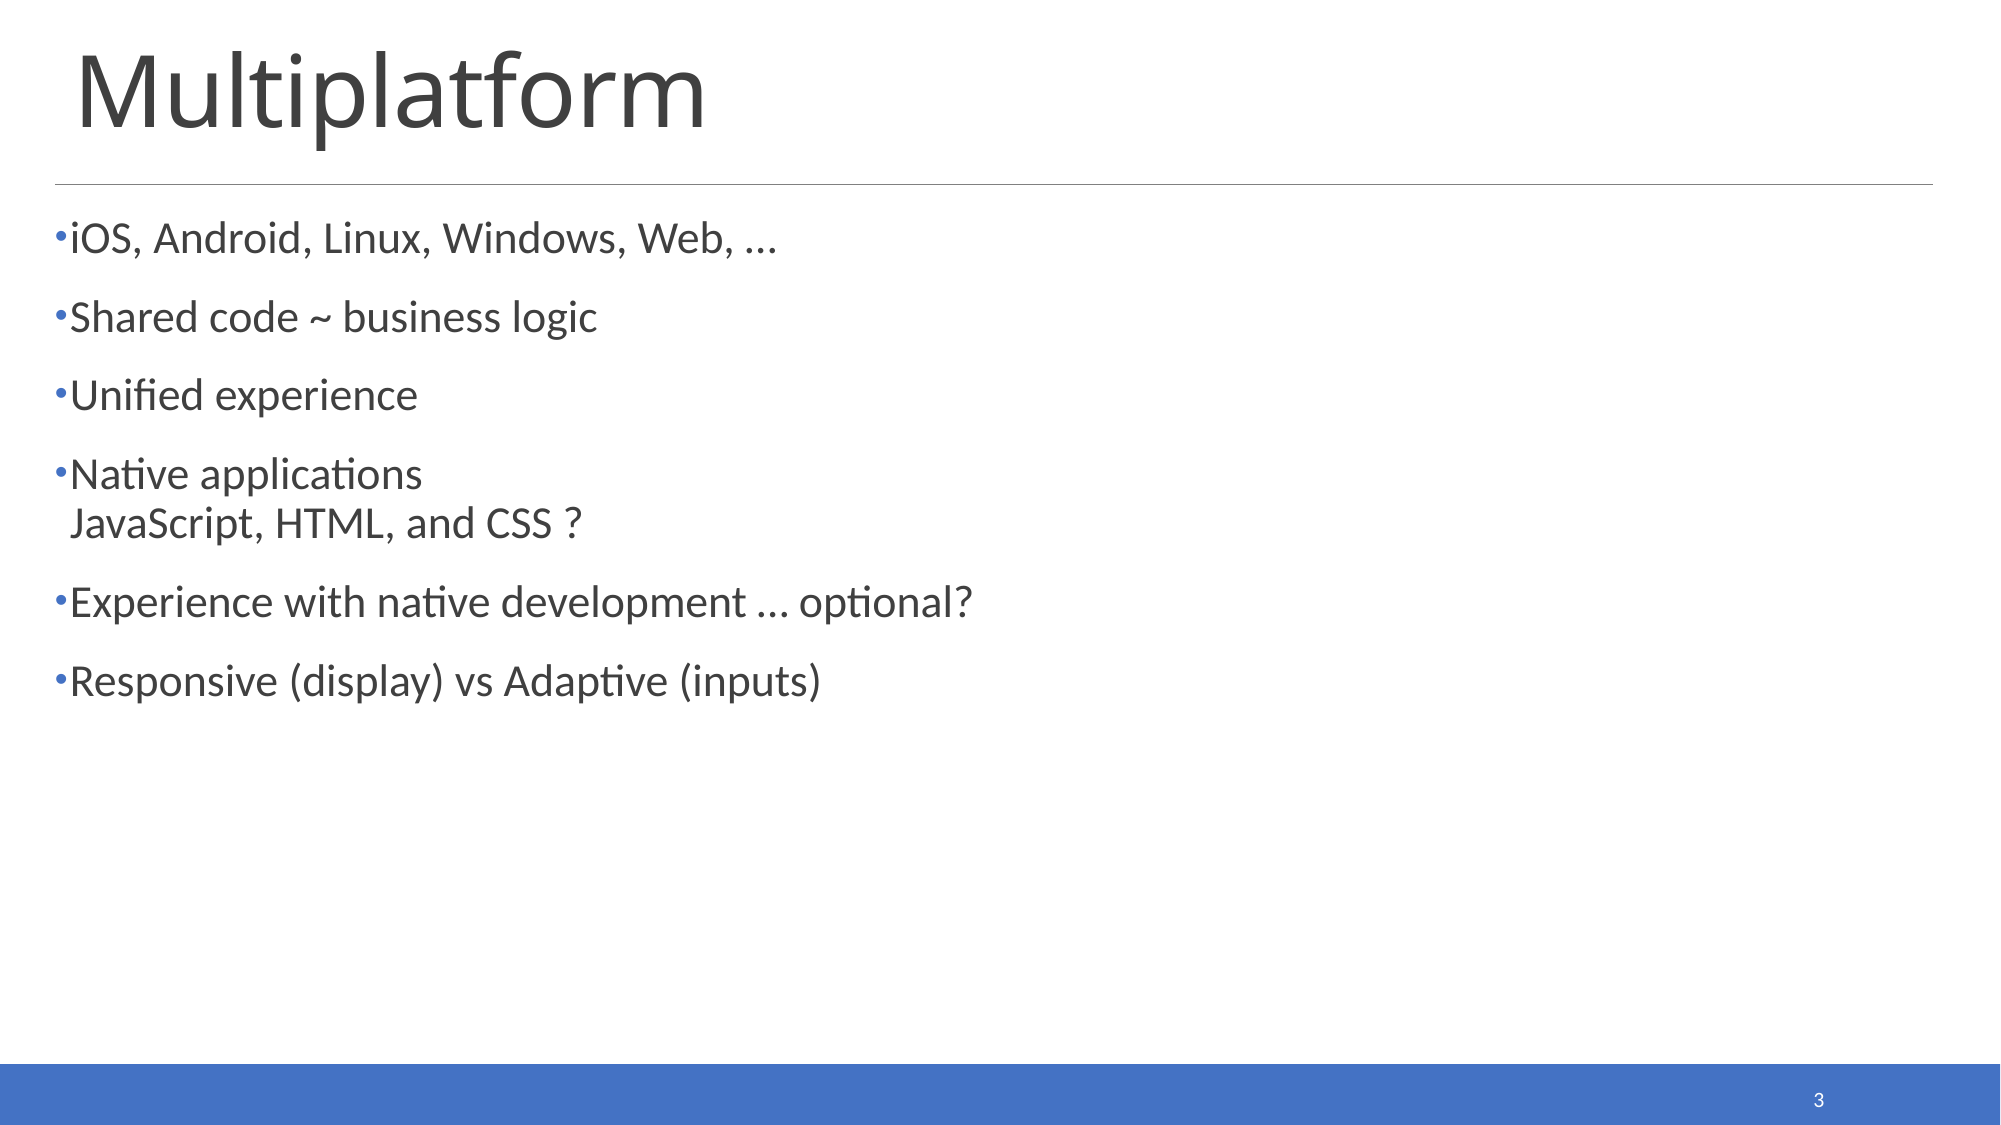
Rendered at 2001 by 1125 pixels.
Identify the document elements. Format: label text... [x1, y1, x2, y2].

slide_number 3 [1624, 1077, 1840, 1120]
title Multiplatform [59, 29, 1938, 156]
list iOS, Android, Linux, Windows, Web, … Shared code ~ business logic Unified experience Native applications JavaScript, HTML, and CSS ? Experience with native development … optional? Responsive (display) vs Adaptive (inputs) [55, 208, 1934, 1035]
